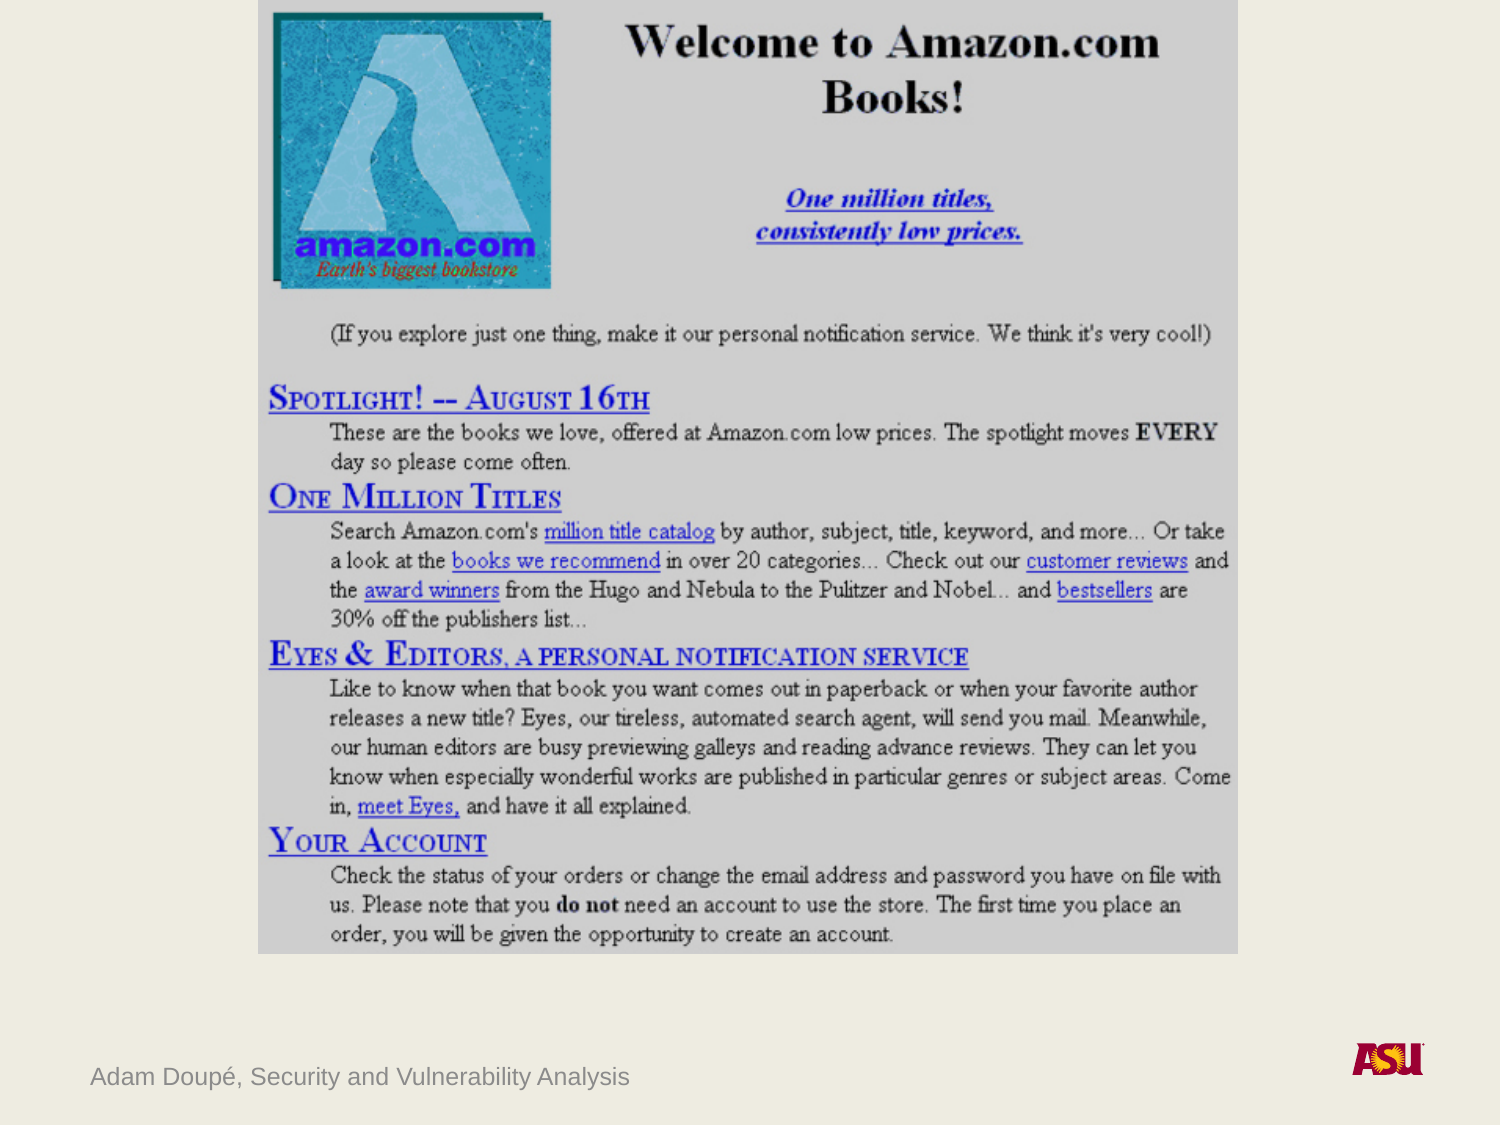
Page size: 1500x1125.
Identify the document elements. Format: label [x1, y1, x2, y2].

picture [257, 0, 1238, 955]
